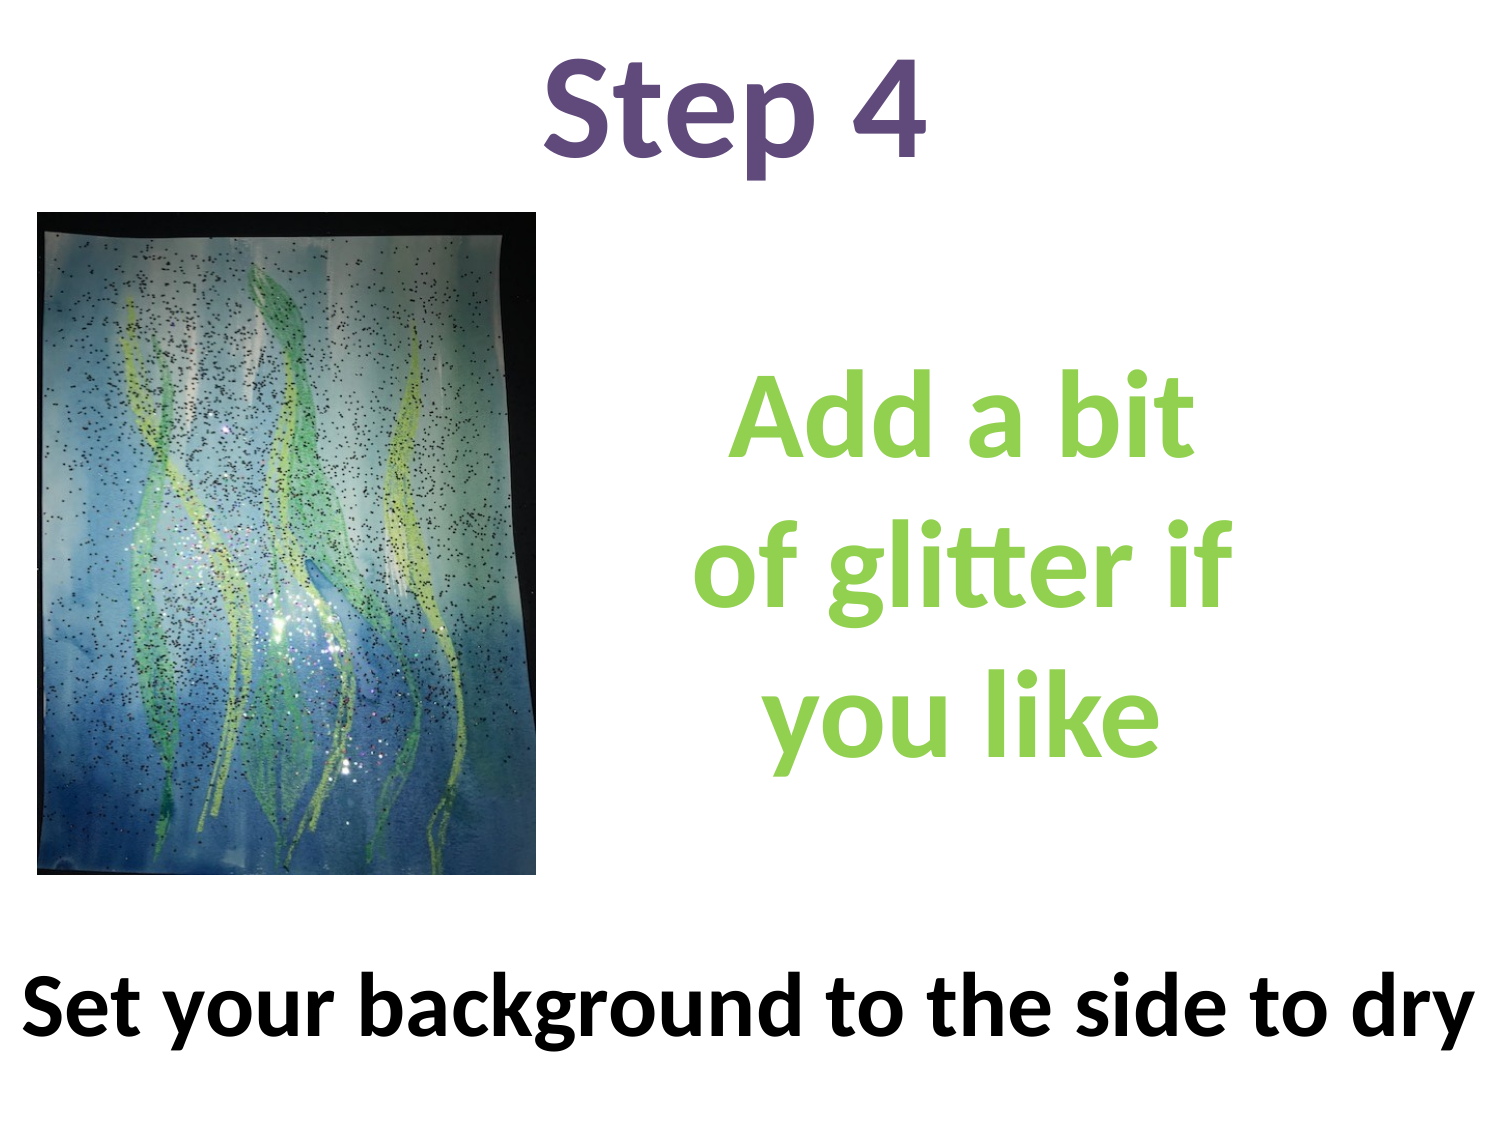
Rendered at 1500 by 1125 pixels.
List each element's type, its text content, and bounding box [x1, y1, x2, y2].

text_box Set your background to the side to dry [6, 937, 1493, 1063]
text_box Step 4 [527, 0, 944, 195]
picture [37, 212, 536, 876]
text_box Add a bit of glitter if you like [650, 324, 1275, 790]
